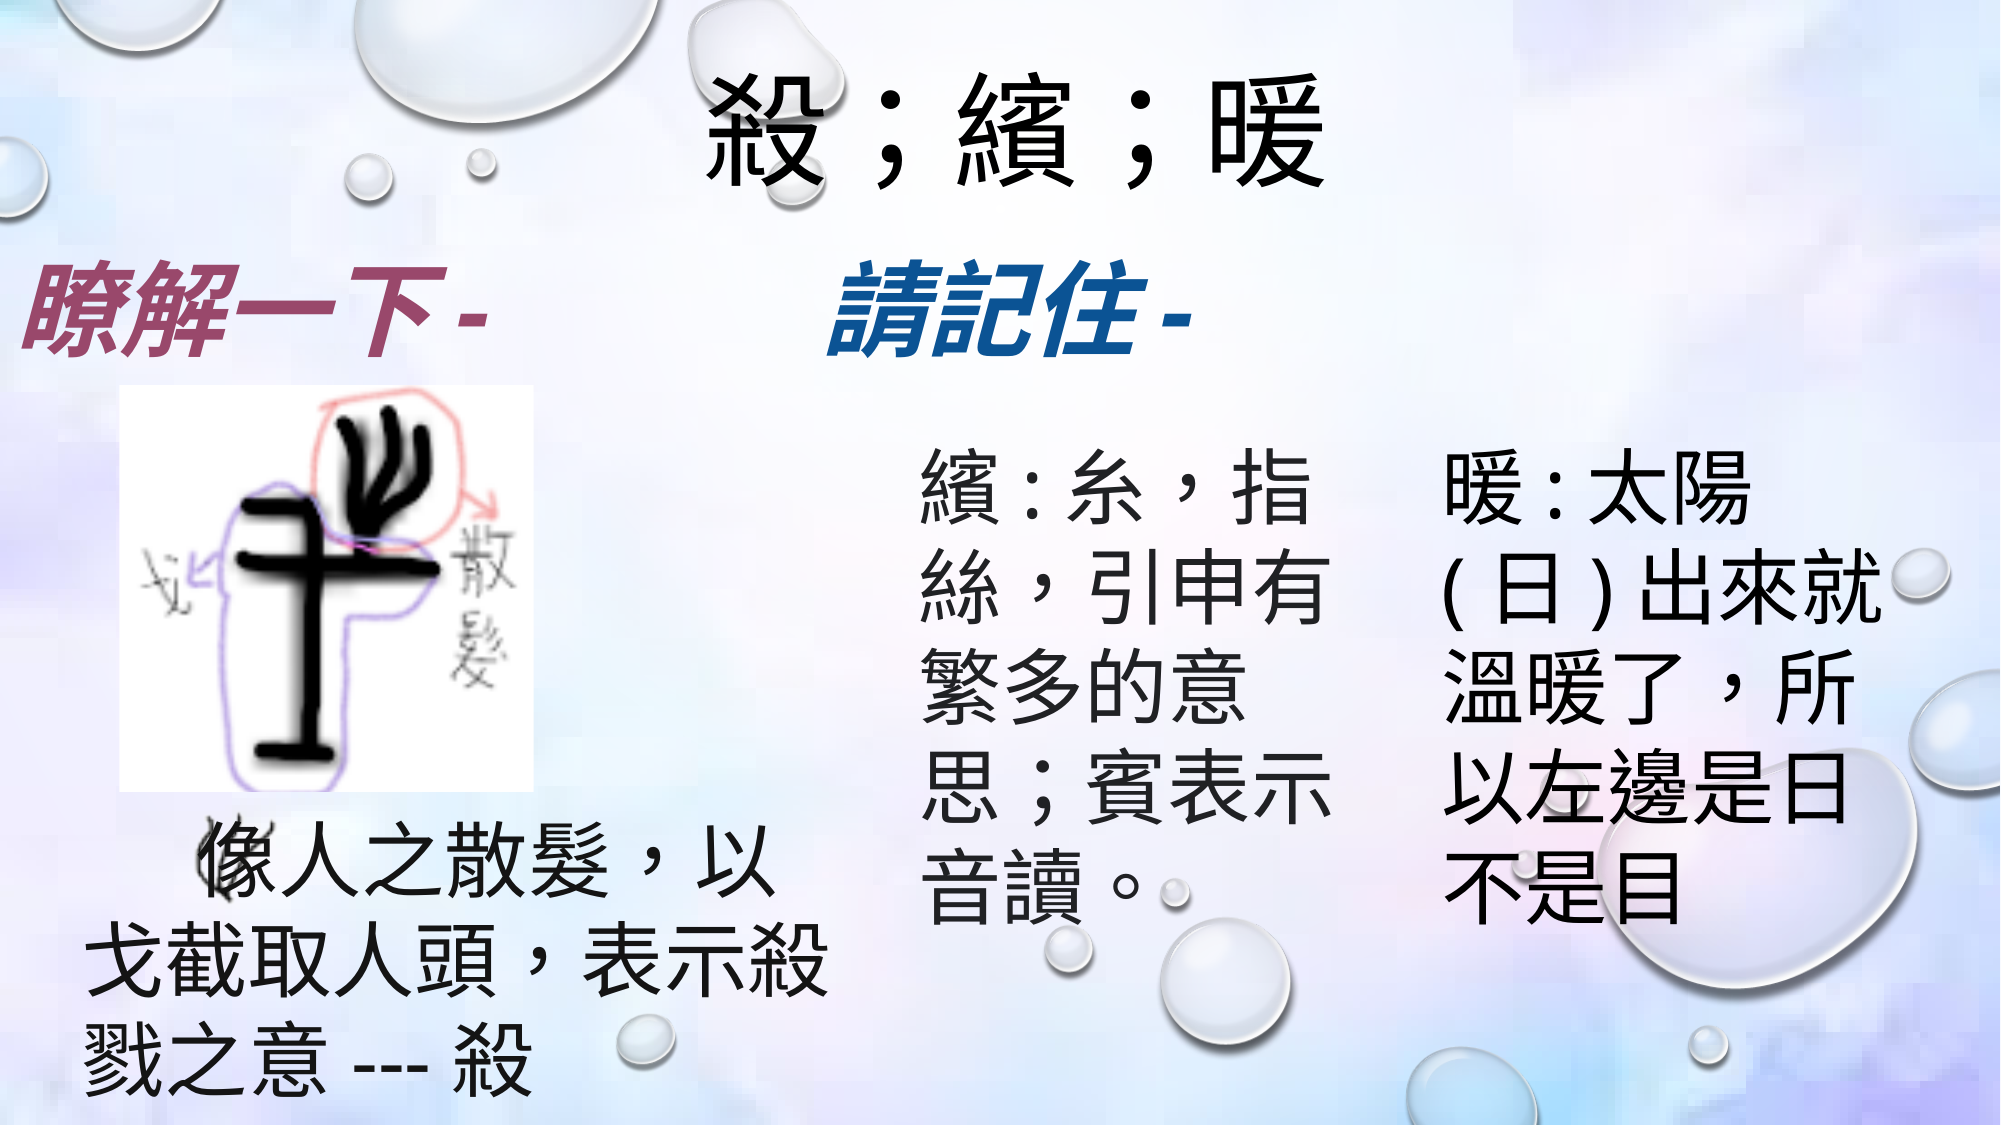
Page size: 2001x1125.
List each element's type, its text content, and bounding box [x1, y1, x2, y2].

picture [0, 0, 2001, 1125]
text_box 像人之散髮，以戈截取人頭，表示殺戮之意---殺 [66, 791, 847, 1125]
text_box 暖:太陽(日)出來就溫暖了，所以左邊是日不是目 [1426, 420, 1919, 951]
title 殺；繽；暖 [570, 27, 1462, 212]
text_box 瞭解一下- [0, 229, 564, 385]
text_box 繽:糸，指絲，引申有繁多的意思；賓表示音讀。 [903, 420, 1370, 951]
text_box 請記住- [807, 229, 1300, 385]
picture [186, 809, 284, 908]
